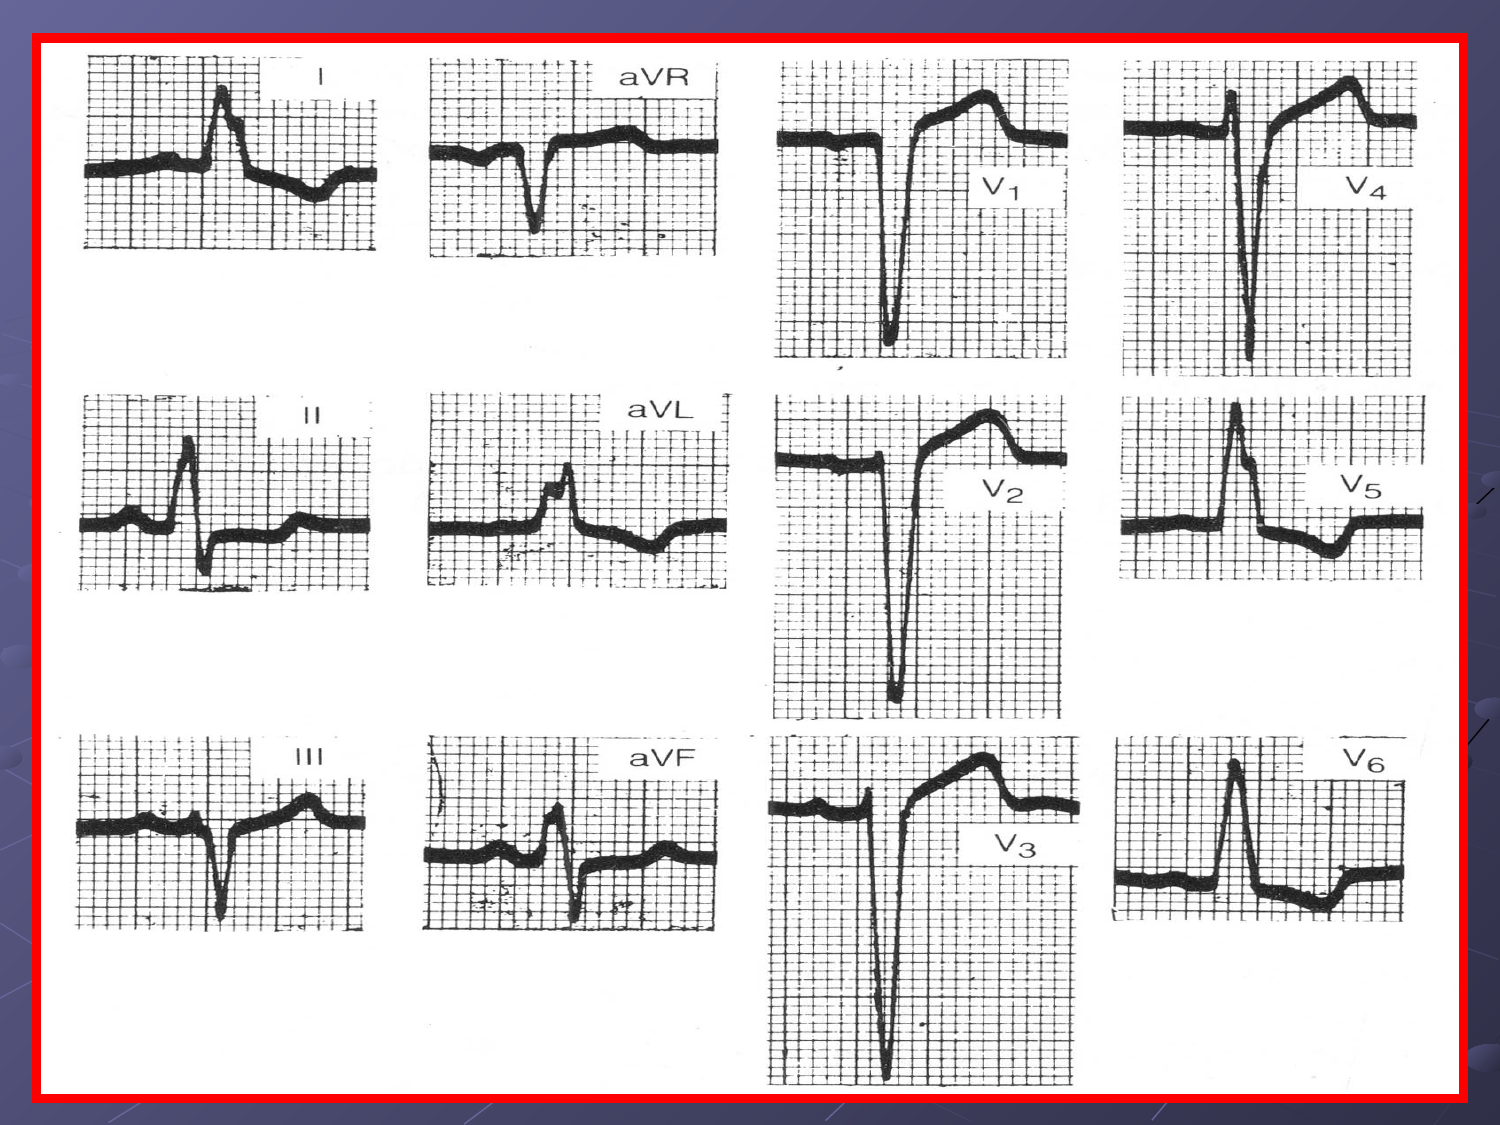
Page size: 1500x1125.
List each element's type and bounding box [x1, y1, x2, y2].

picture [40, 42, 1459, 1095]
